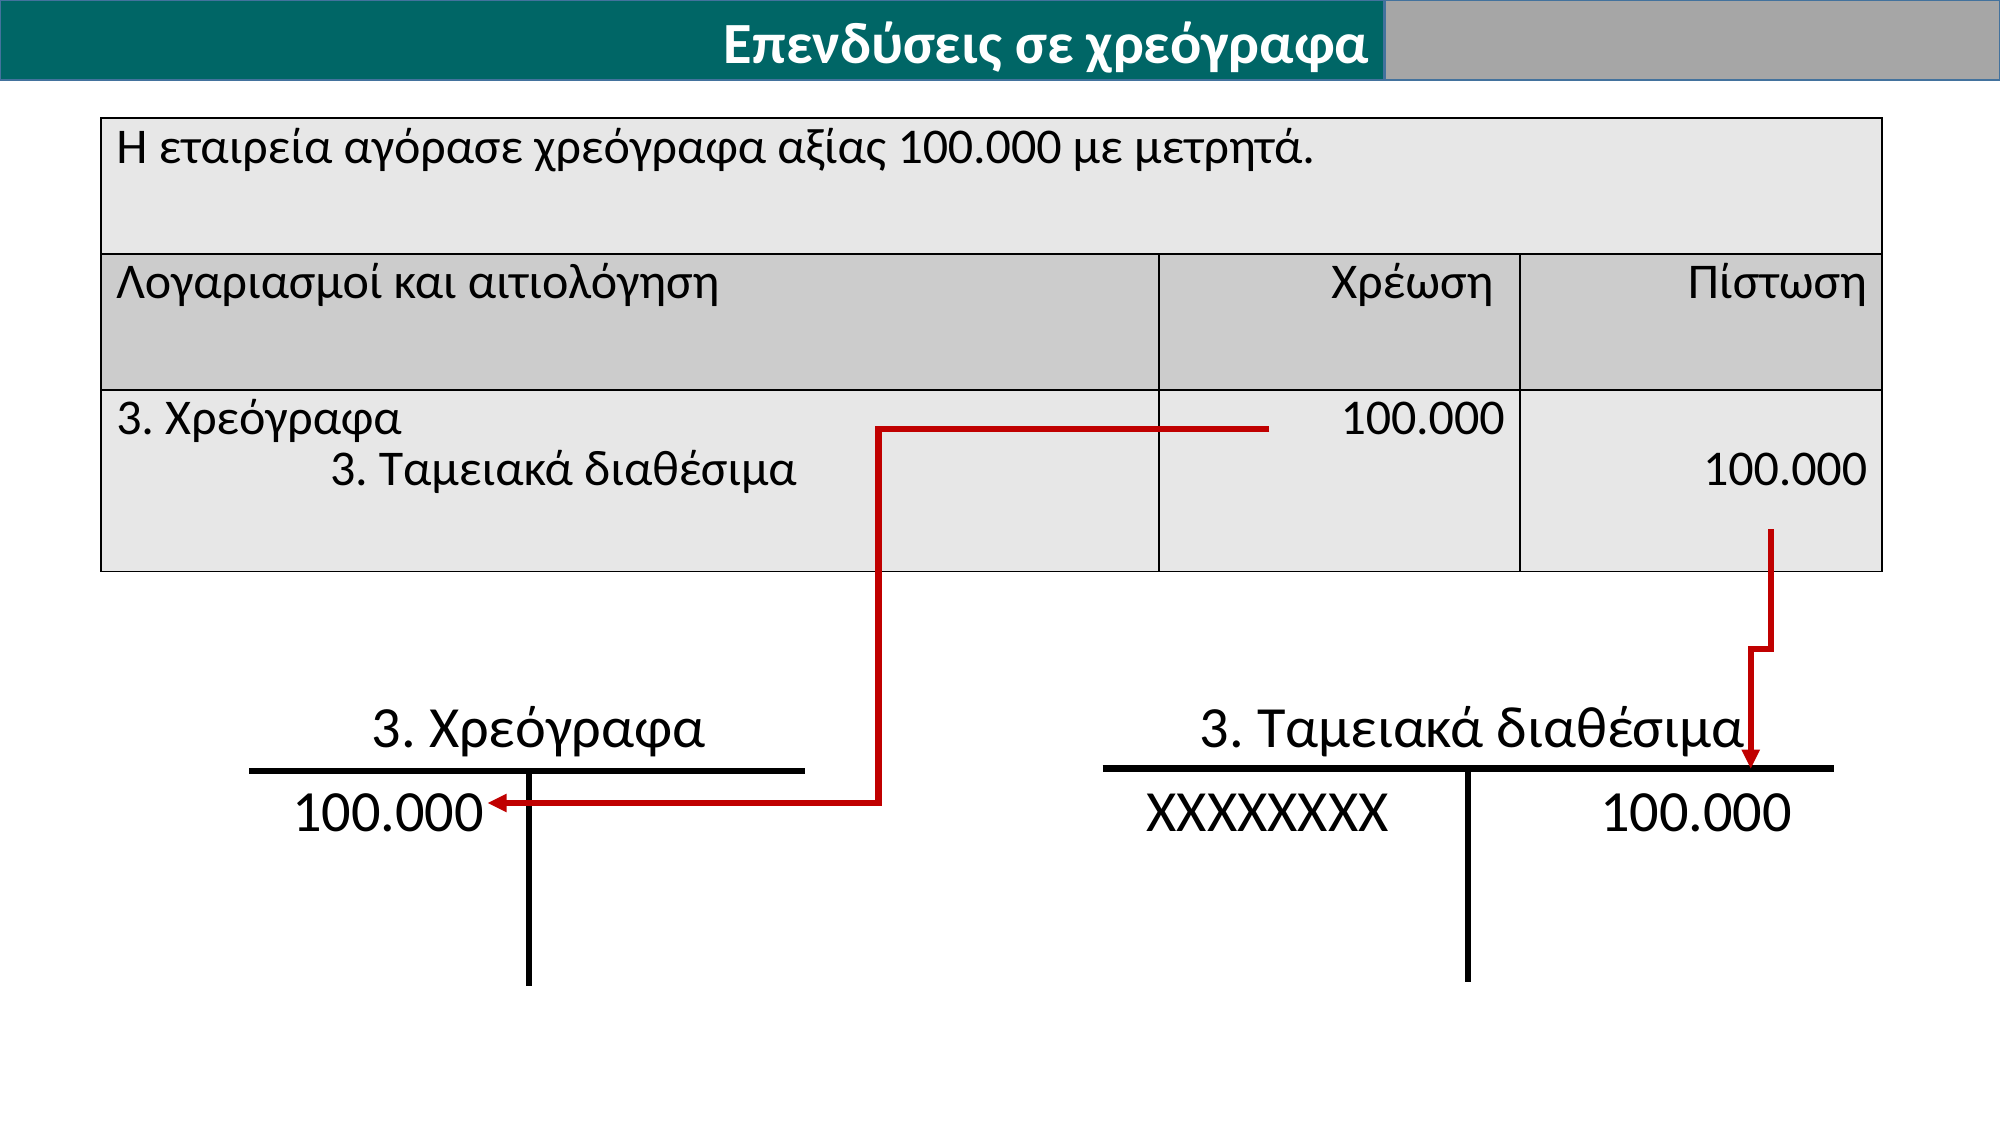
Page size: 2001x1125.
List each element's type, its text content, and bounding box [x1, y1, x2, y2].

table_header Η εταιρεία αγόρασε χρεόγραφα αξίας 100.000 με μετρητά. [102, 119, 1881, 253]
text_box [1641, 638, 1881, 659]
table_cell 100.000 [1521, 391, 1881, 515]
table_cell 100.000 [1160, 391, 1519, 515]
text_box [1384, 0, 2000, 81]
text_box Επενδύσεις σε χρεόγραφα [0, 0, 1384, 81]
table_cell Πίστωση [1521, 255, 1881, 389]
table_cell Λογαριασμοί και αιτιολόγηση [102, 255, 1158, 389]
text_box 3. Χρεόγραφα 100.000 [118, 515, 899, 1061]
table_cell 3. Χρεόγραφα 3. Ταμειακά διαθέσιμα [102, 391, 1158, 571]
text_box 3. Ταμειακά διαθέσιμα ΧΧΧΧΧΧΧΧ 100.000 [1012, 515, 1924, 1091]
table_cell Χρέωση [1160, 255, 1519, 389]
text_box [487, 429, 1270, 804]
